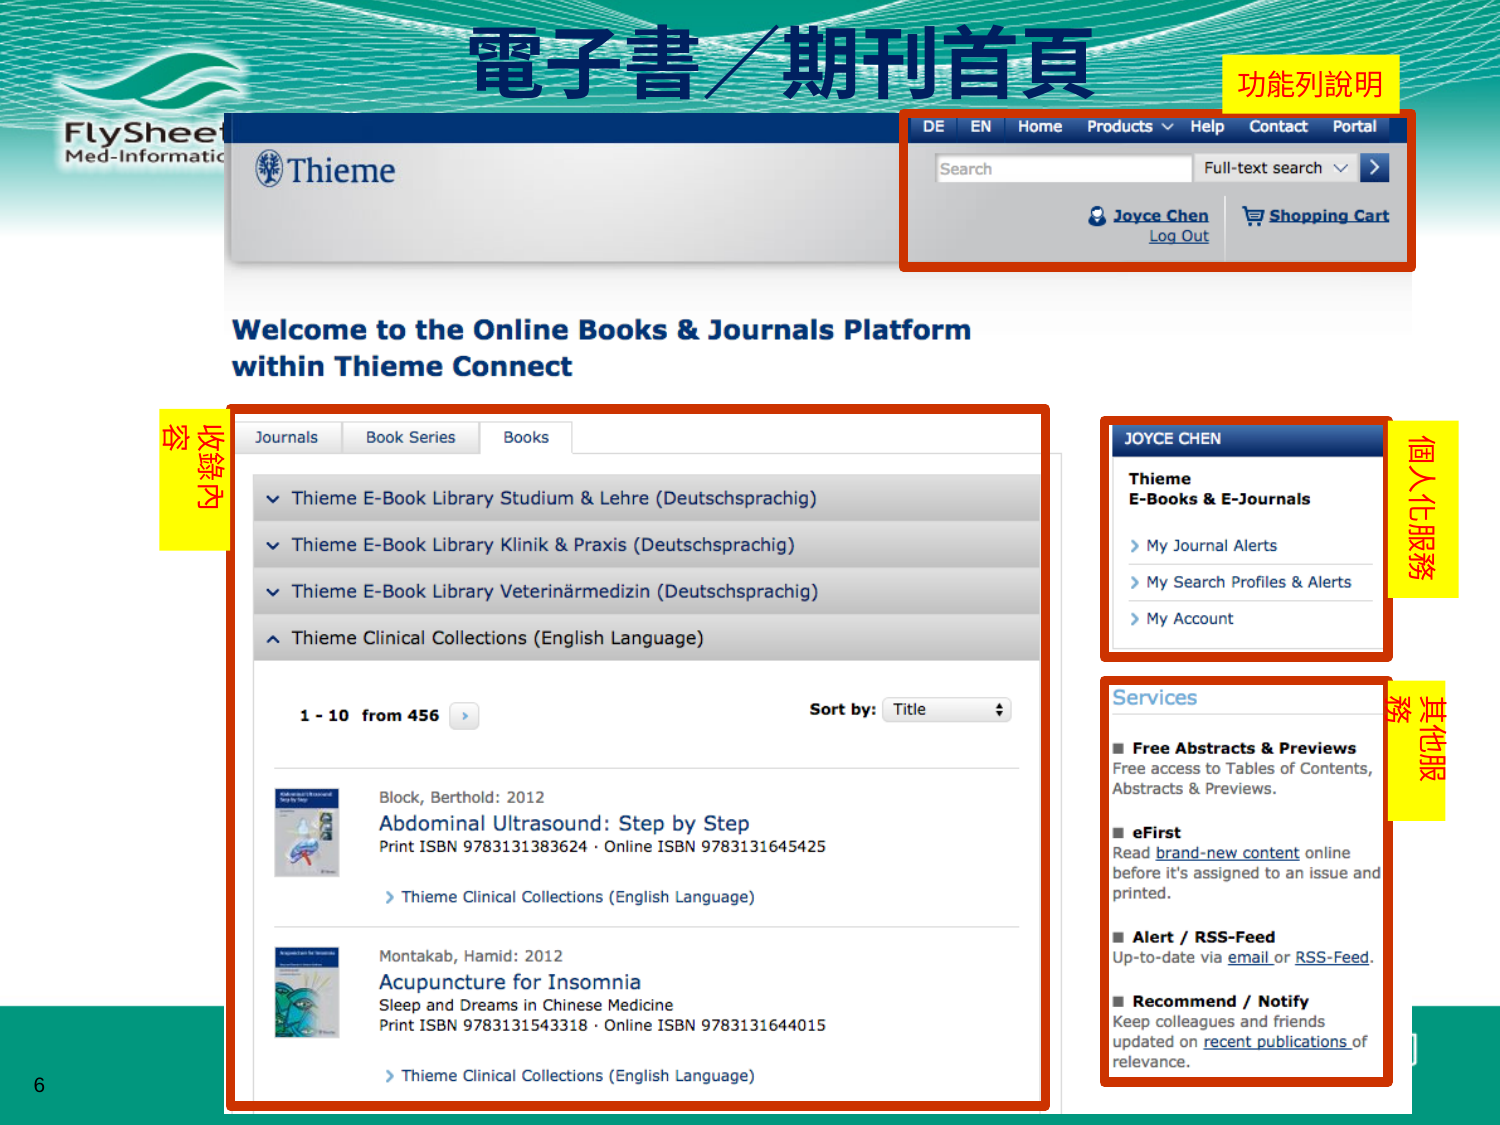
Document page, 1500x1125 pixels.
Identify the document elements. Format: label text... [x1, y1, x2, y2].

slide_number 6 [20, 1065, 58, 1103]
text_box 個人化服務 [1416, 419, 1461, 600]
text_box 功能列說明 [1220, 52, 1402, 111]
text_box 收錄內容 [157, 407, 219, 553]
picture [0, 0, 1500, 1125]
text_box 其他服務 [1416, 679, 1448, 823]
title 電子書／期刊首頁 [265, 19, 1306, 102]
